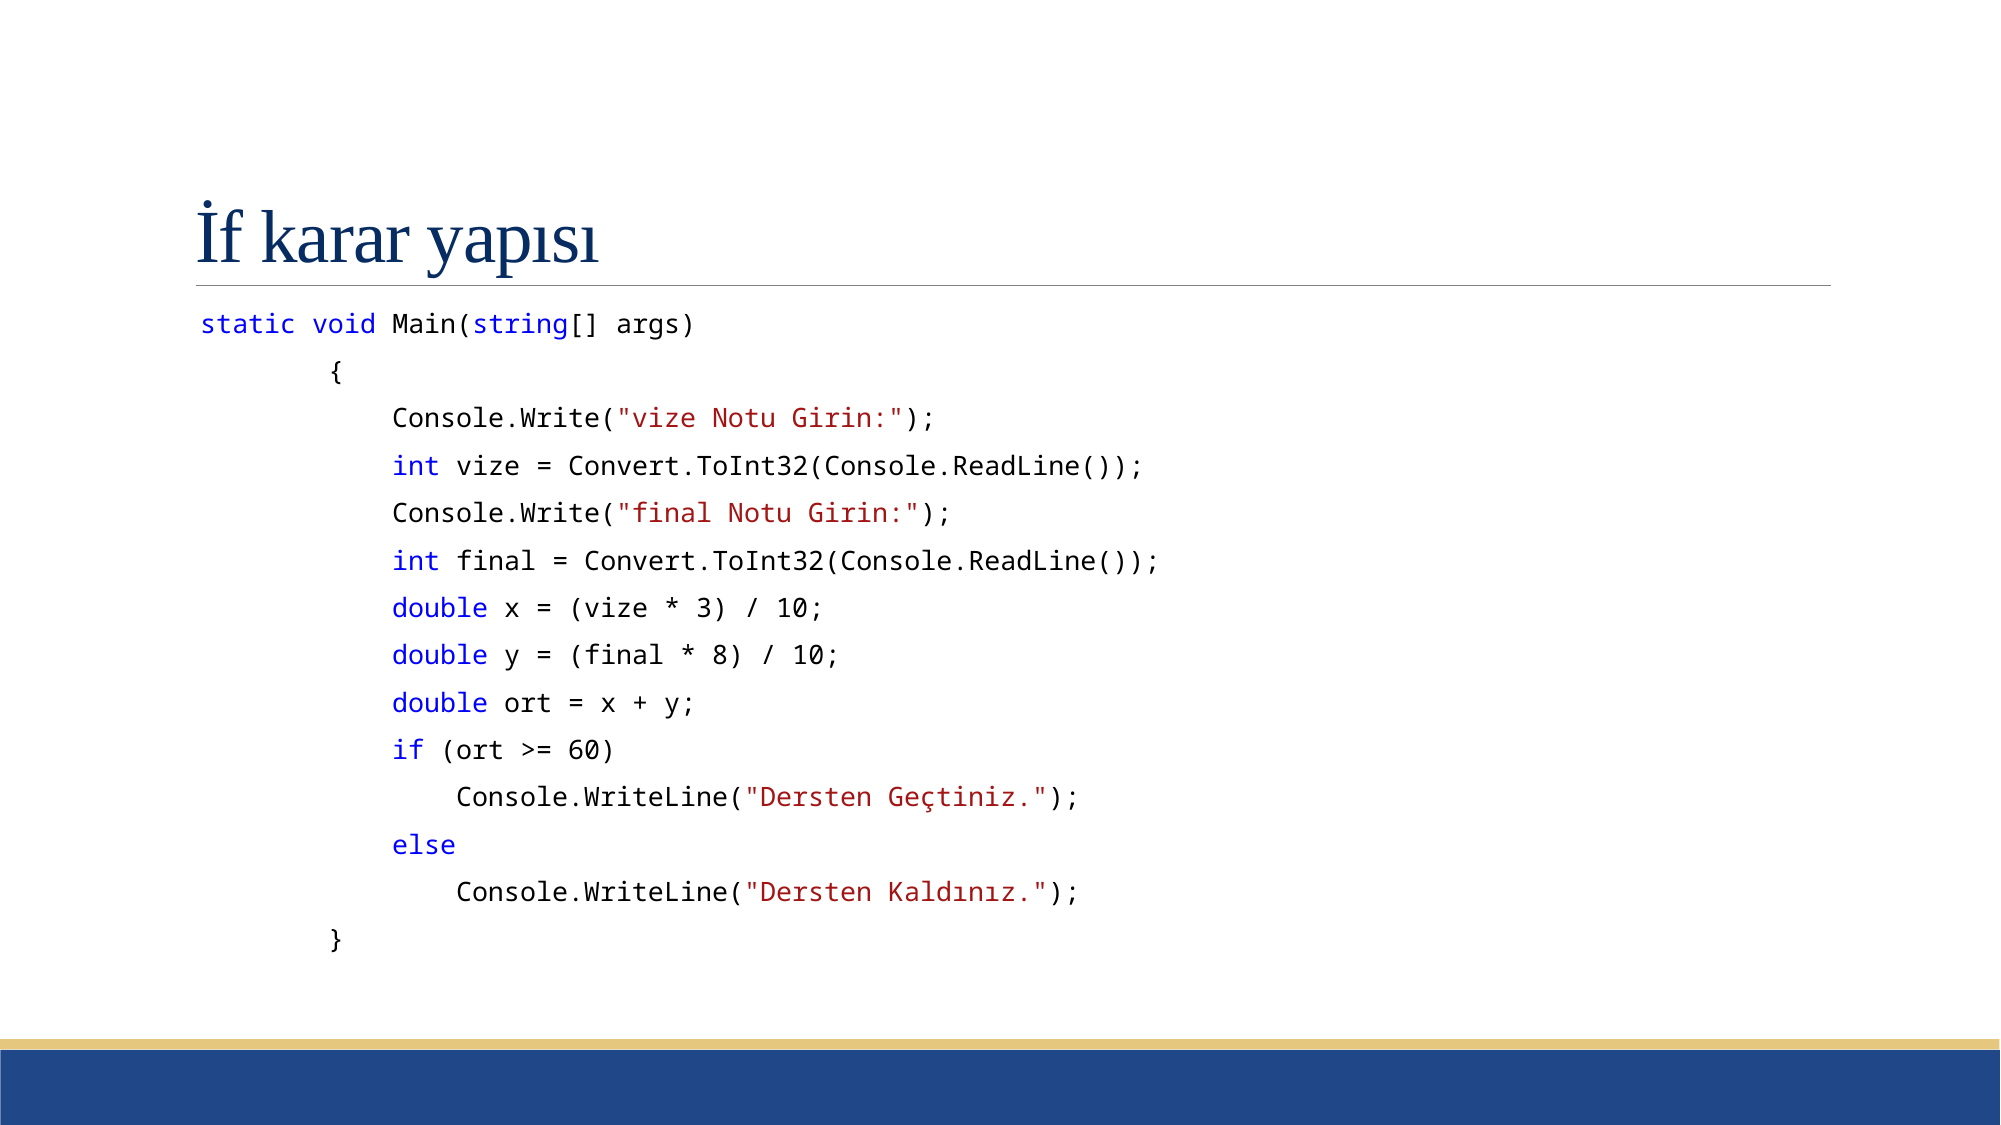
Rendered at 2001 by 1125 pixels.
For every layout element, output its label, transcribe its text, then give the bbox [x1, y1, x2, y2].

title İf karar yapısı [180, 47, 1830, 285]
list static void Main(string[] args) { Console.Write("vize Notu Girin:"); int vize = Convert.ToInt32(Console.ReadLine()); Console.Write("final Notu Girin:"); int final = Convert.ToInt32(Console.ReadLine()); double x = (vize * 3) / 10; double y = (final * 8) / 10; double ort = x + y; if (ort >= 60) Console.WriteLine("Dersten Geçtiniz."); else Console.WriteLine("Dersten Kaldınız."); } [180, 302, 1830, 963]
